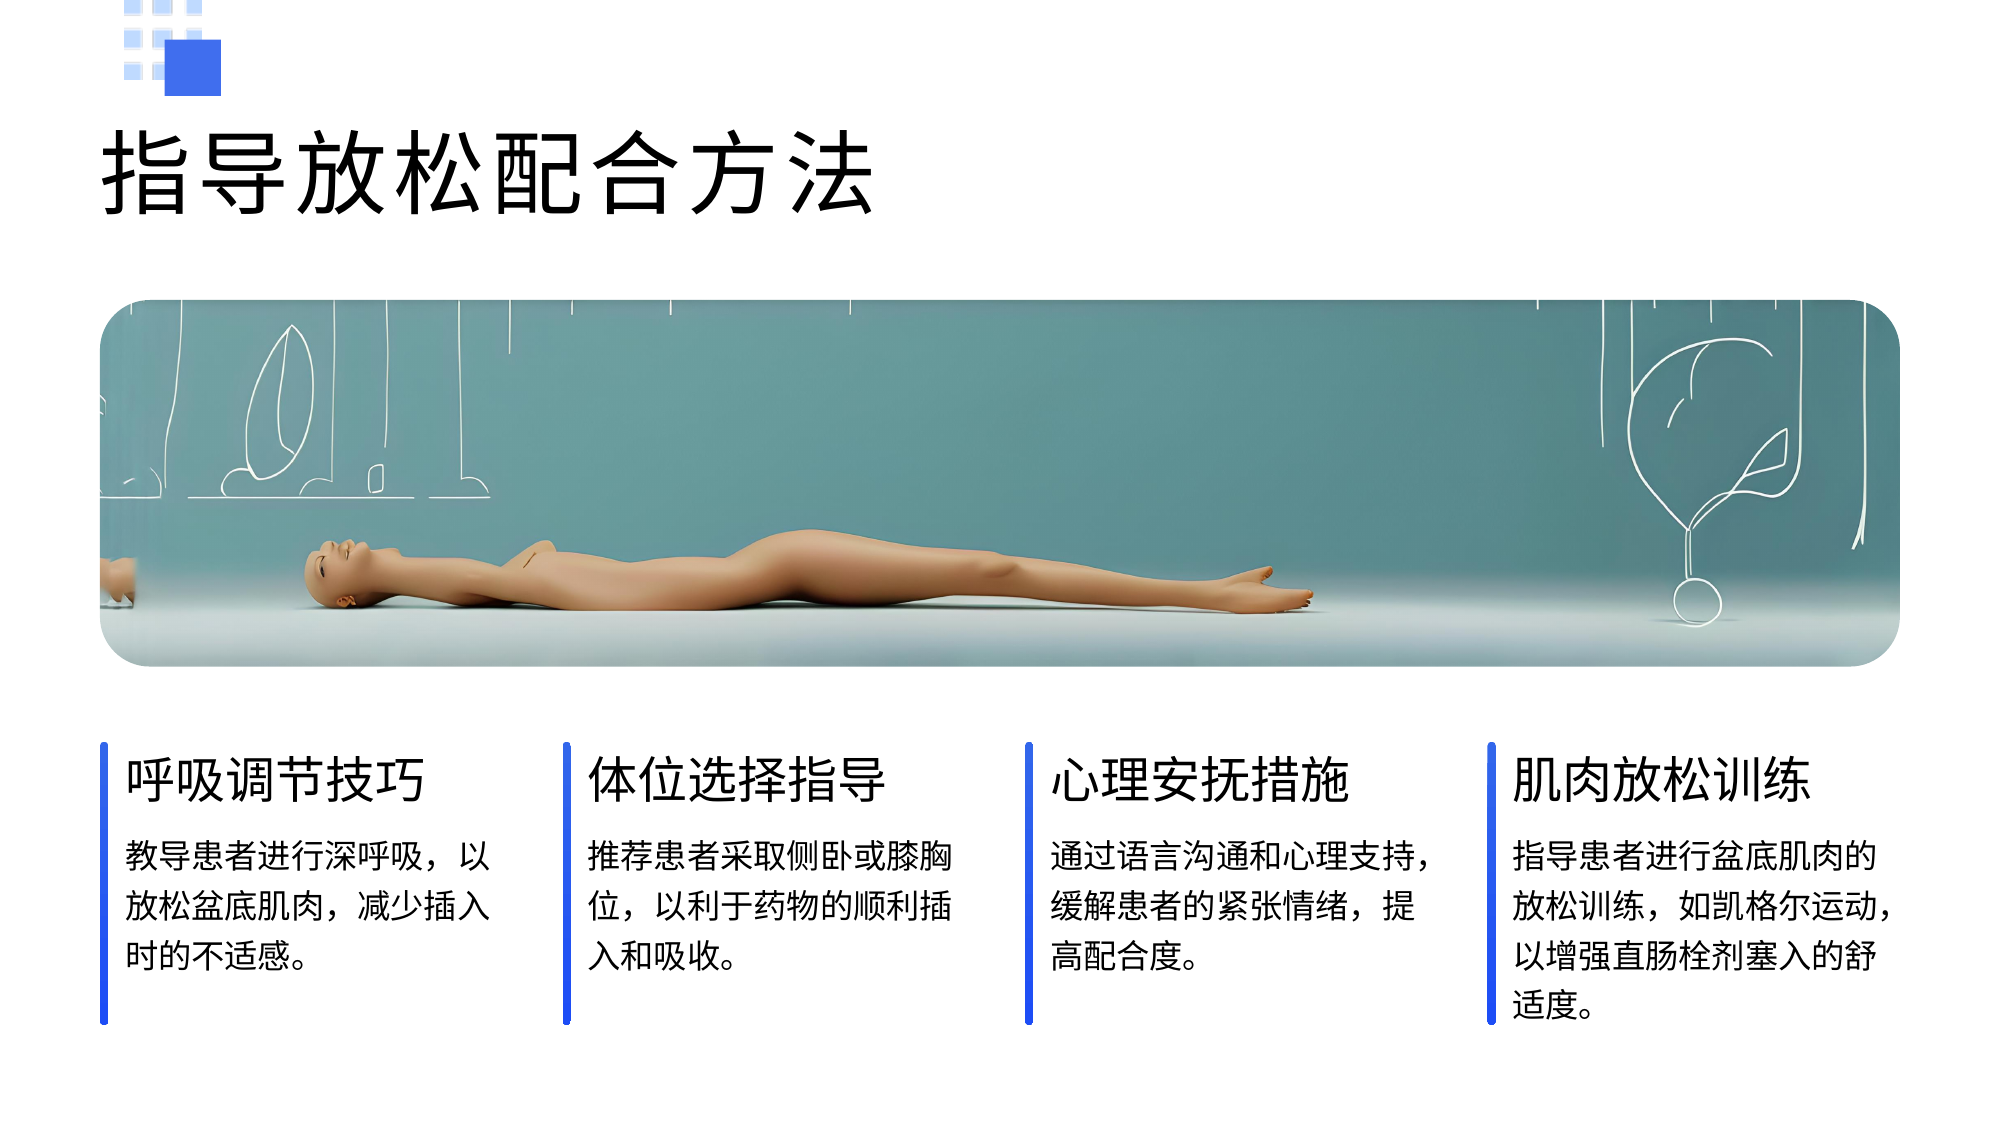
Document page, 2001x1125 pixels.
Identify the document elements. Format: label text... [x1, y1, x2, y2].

picture [124, 0, 203, 80]
text_box [164, 39, 222, 97]
title 指导放松配合方法 [99, 99, 1923, 225]
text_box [99, 741, 1913, 1026]
picture [99, 299, 1901, 668]
